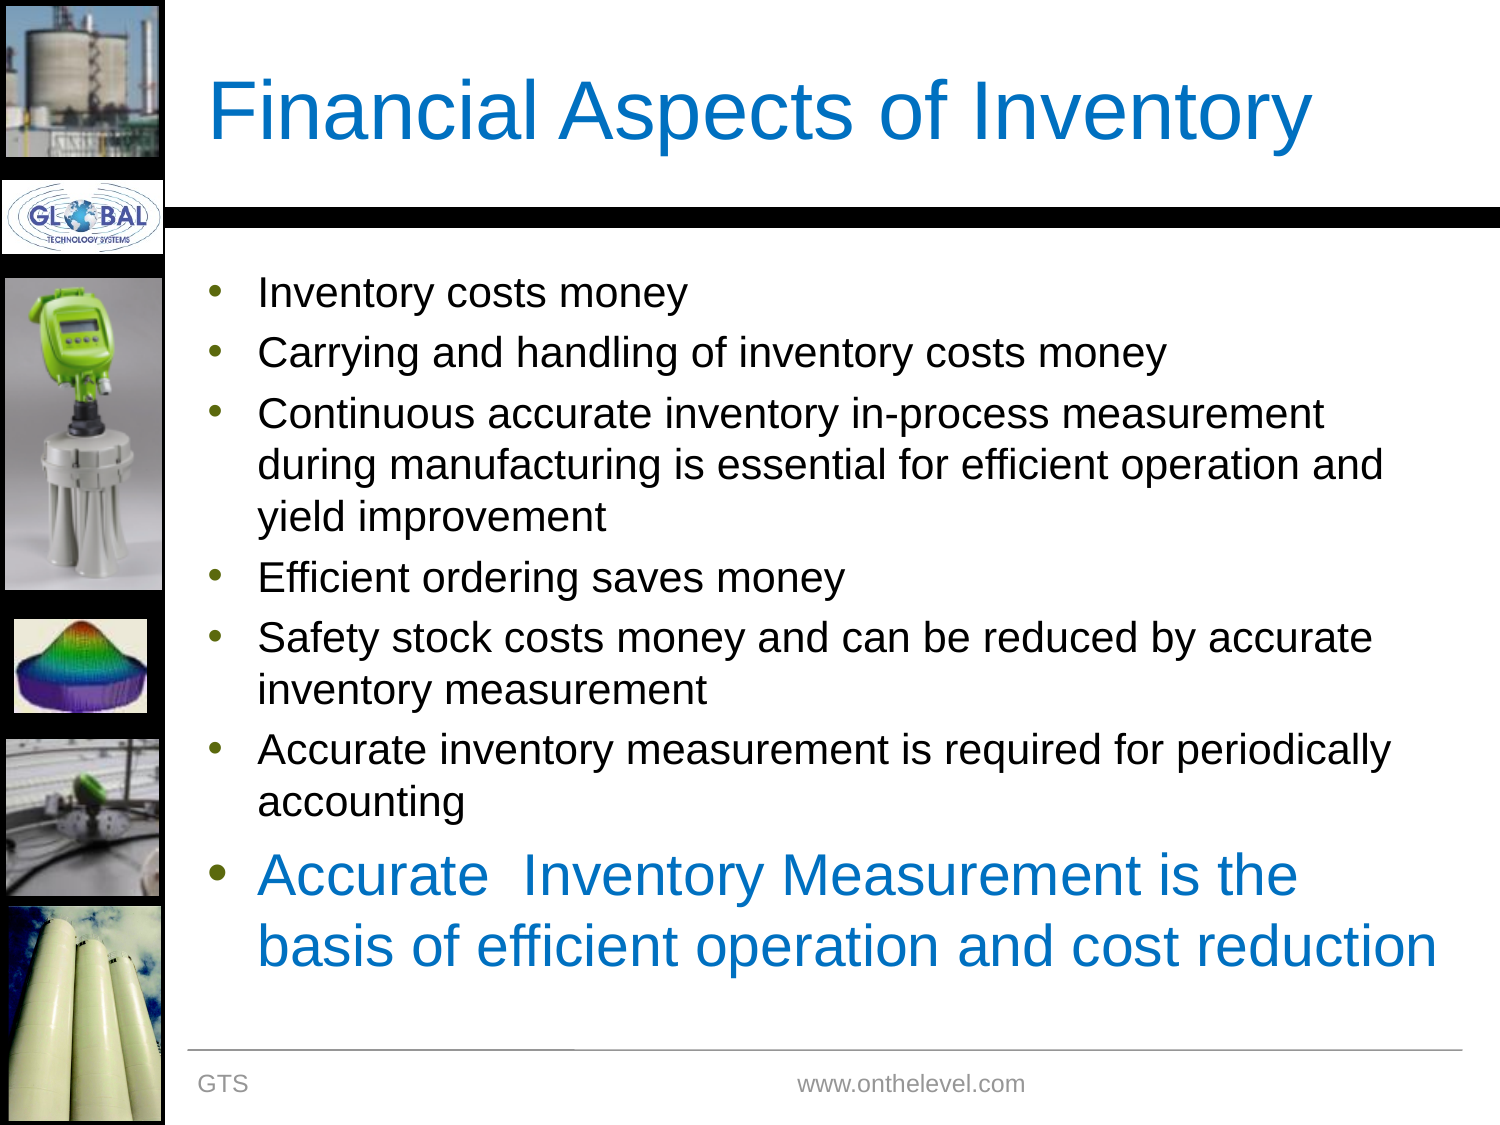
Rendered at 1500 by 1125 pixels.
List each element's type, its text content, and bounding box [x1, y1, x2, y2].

picture [2, 180, 163, 254]
picture [14, 619, 147, 713]
picture [8, 906, 161, 1121]
list Inventory costs money Carrying and handling of inventory costs money Continuous accurate inventory in-process measurement during manufacturing is essential for efficient operation and yield improvement Efficient ordering saves money Safety stock costs money and can be reduced by accurate inventory measurement Accurate inventory measurement is required for periodically accounting Accurate Inventory Measurement is the basis of efficient operation and cost reduction [192, 256, 1468, 1033]
picture [6, 6, 159, 157]
title Financial Aspects of Inventory [192, 18, 1468, 207]
picture [6, 739, 159, 896]
picture [5, 278, 162, 590]
